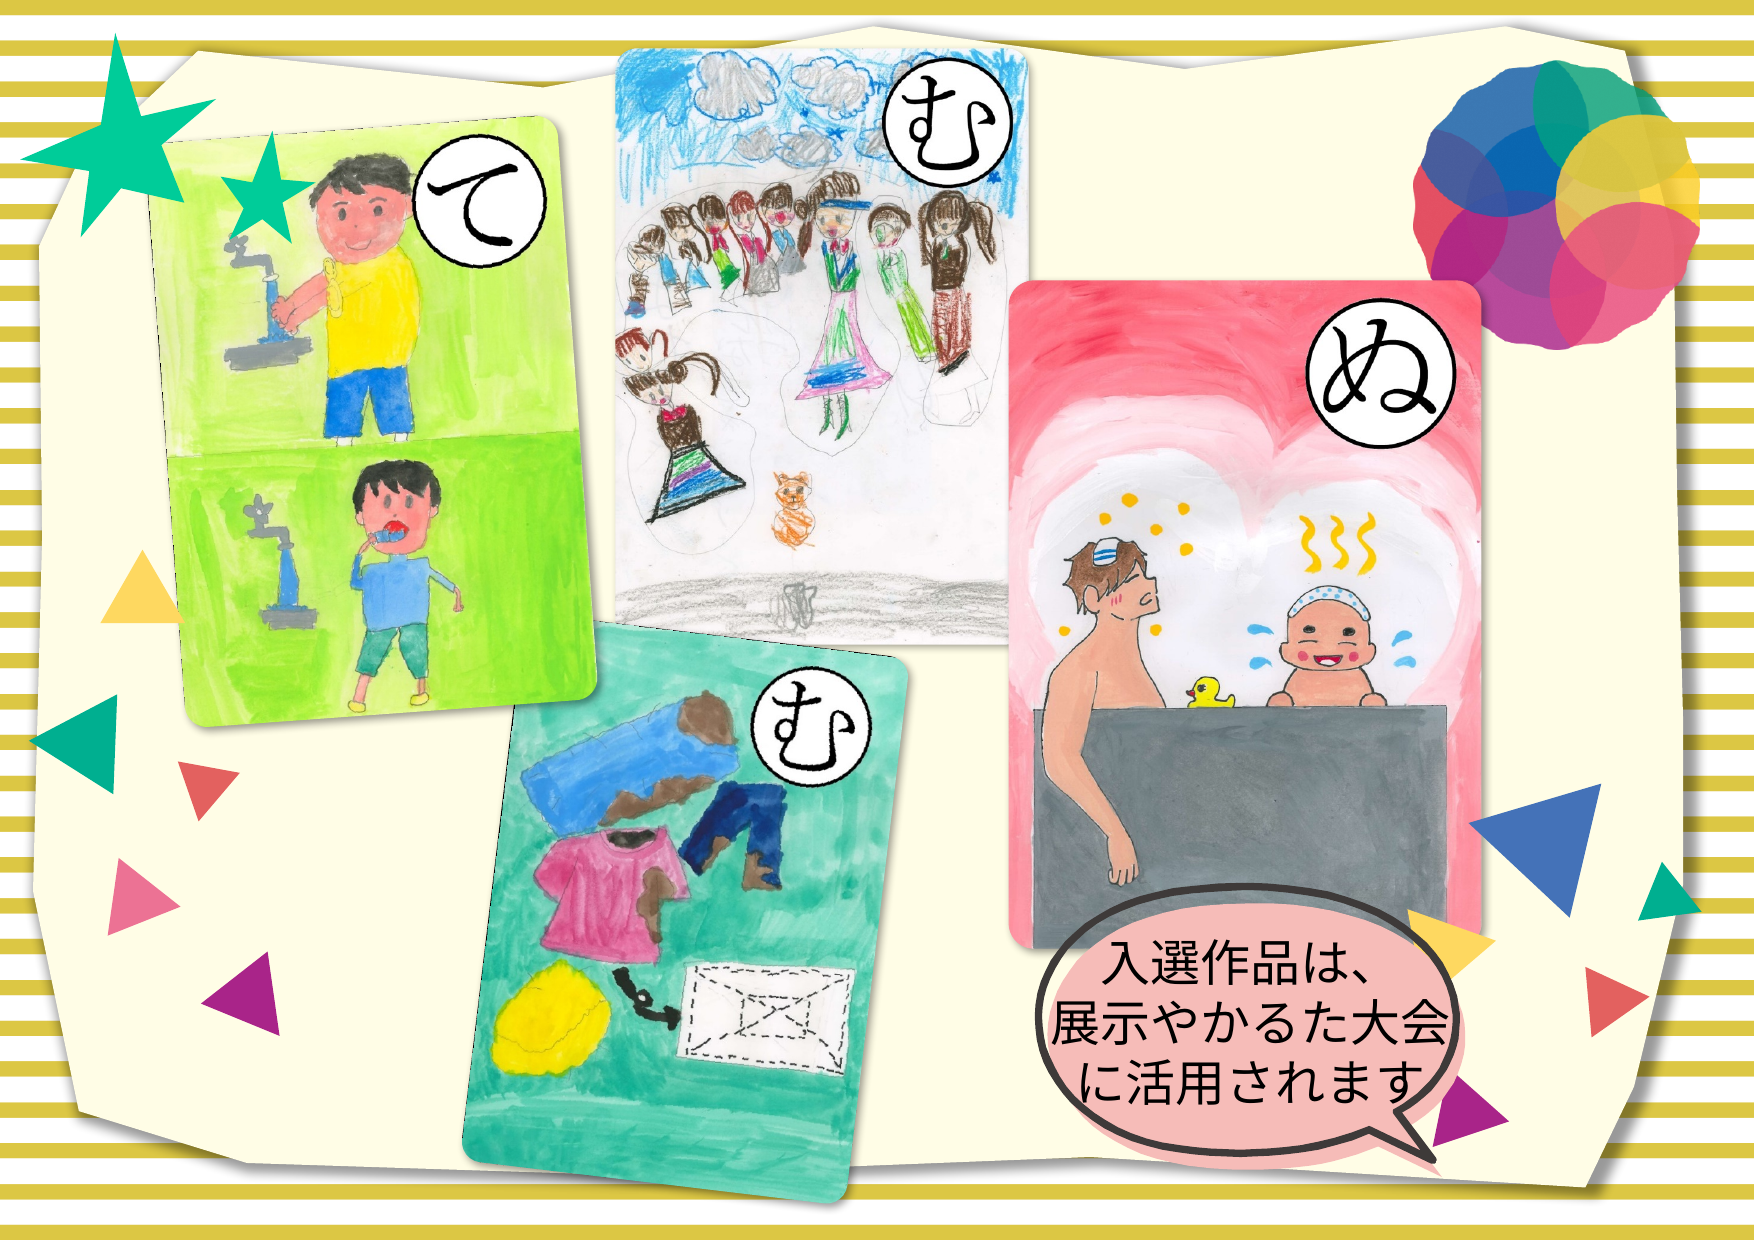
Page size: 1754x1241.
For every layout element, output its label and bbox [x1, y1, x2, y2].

picture [164, 48, 1700, 1185]
text_box [1034, 882, 1466, 1178]
text_box [0, 0, 1754, 1241]
